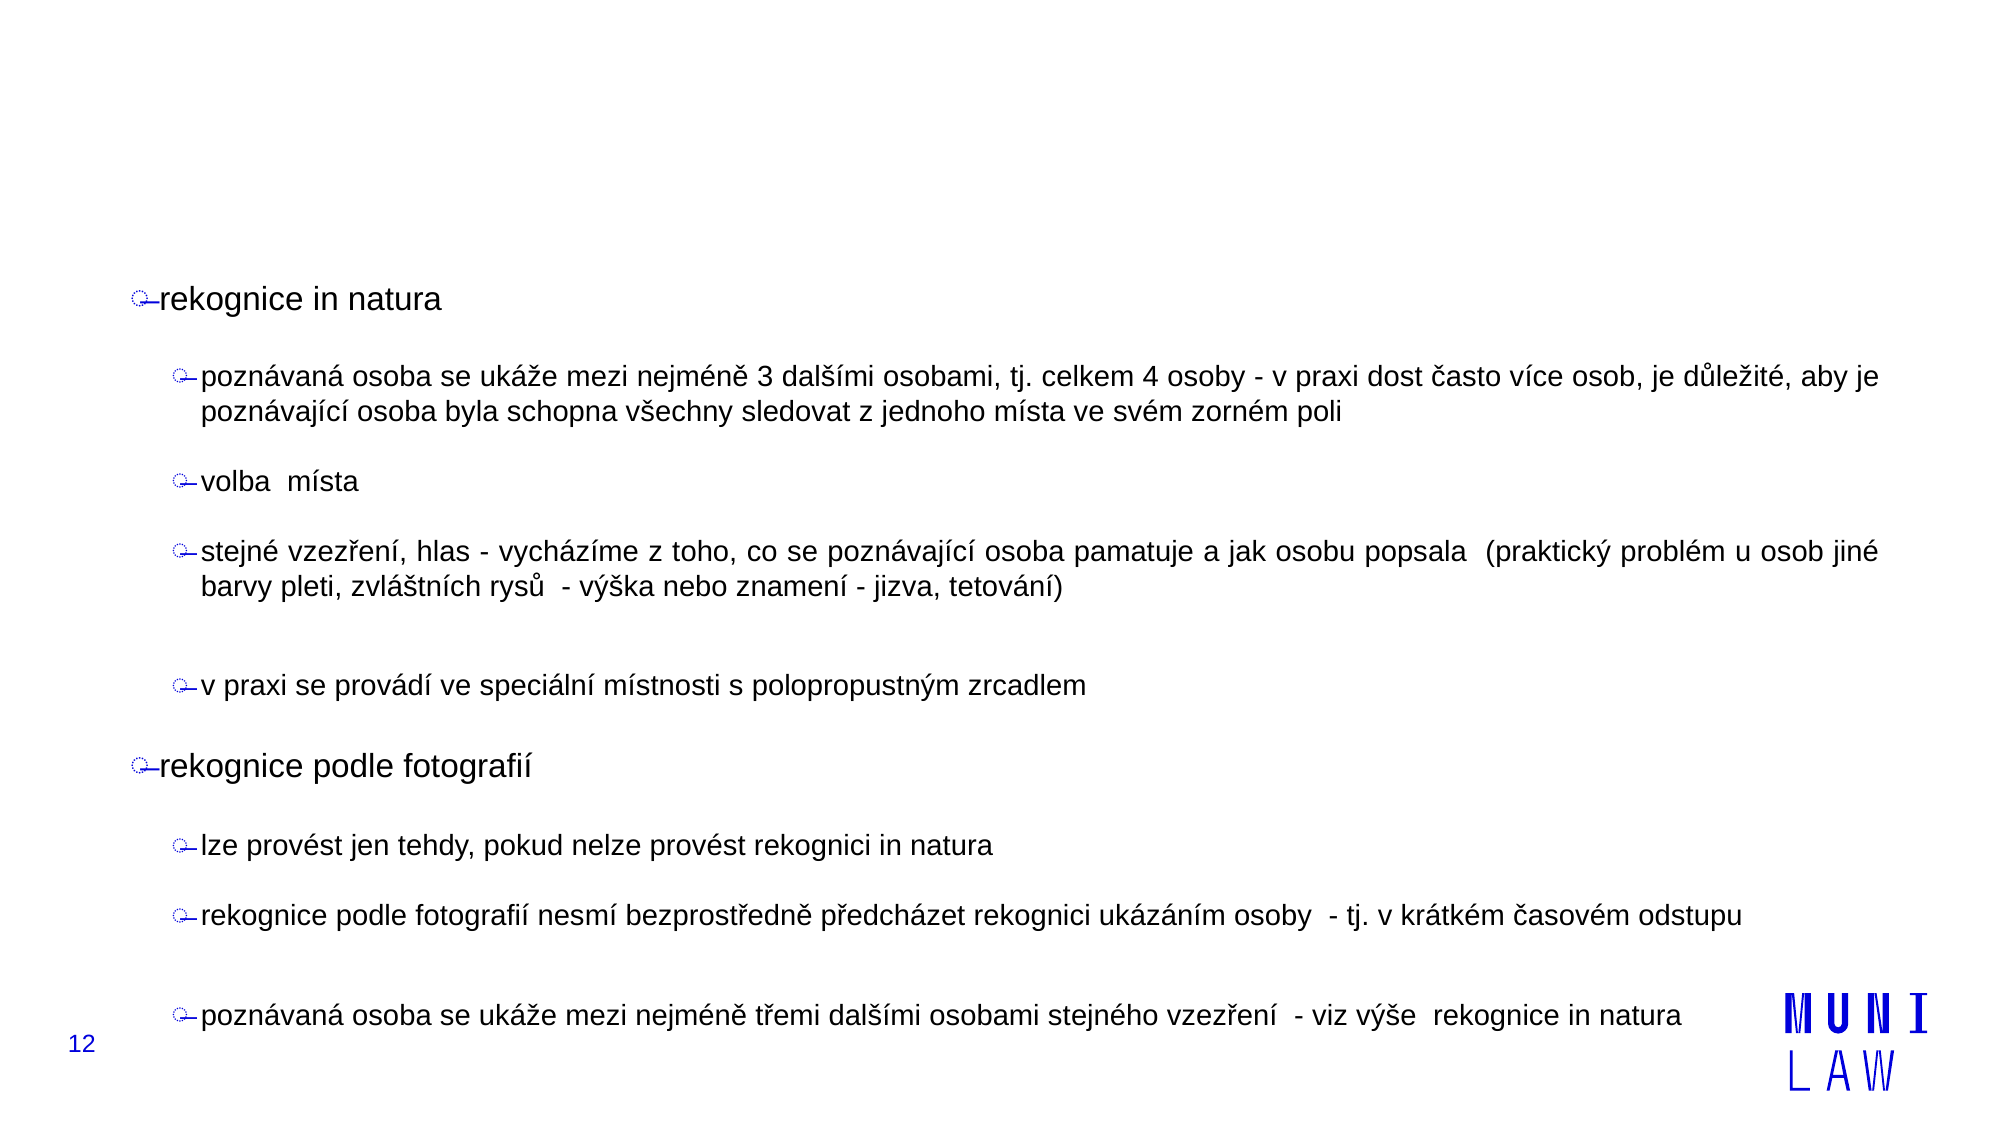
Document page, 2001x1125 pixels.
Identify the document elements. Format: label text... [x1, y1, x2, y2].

list rekognice in natura poznávaná osoba se ukáže mezi nejméně 3 dalšími osobami, tj. celkem 4 osoby - v praxi dost často více osob, je důležité, aby je poznávající osoba byla schopna všechny sledovat z jednoho místa ve svém zorném poli volba místa stejné vzezření, hlas - vycházíme z toho, co se poznávající osoba pamatuje a jak osobu popsala (praktický problém u osob jiné barvy pleti, zvláštních rysů - výška nebo znamení - jizva, tetování) v praxi se provádí ve speciální místnosti s polopropustným zrcadlem rekognice podle fotografií lze provést jen tehdy, pokud nelze provést rekognici in natura rekognice podle fotografií nesmí bezprostředně předcházet rekognici ukázáním osoby - tj. v krátkém časovém odstupu poznávaná osoba se ukáže mezi nejméně třemi dalšími osobami stejného vzezření - viz výše rekognice in natura [118, 277, 1883, 957]
slide_number 12 [67, 1021, 110, 1063]
